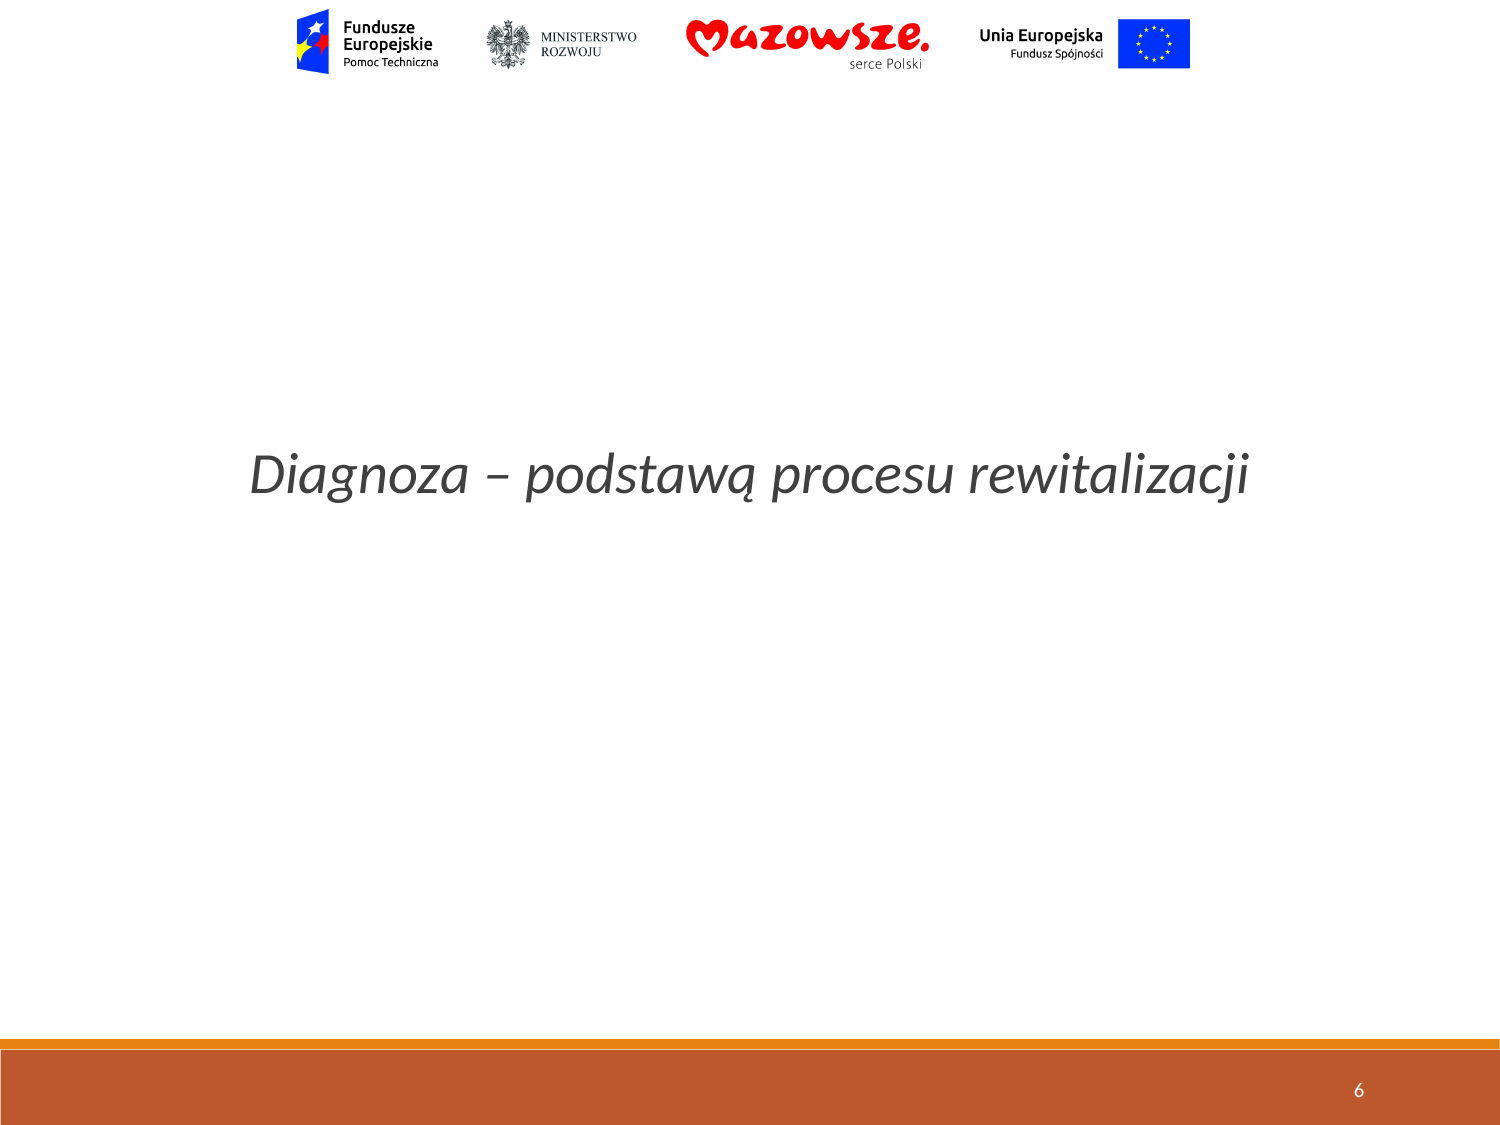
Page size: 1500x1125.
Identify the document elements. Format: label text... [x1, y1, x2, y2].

picture [297, 9, 1191, 75]
slide_number 6 [1217, 1059, 1380, 1120]
title [0, 0, 1500, 152]
list Diagnoza – podstawą procesu rewitalizacji [131, 208, 1369, 869]
